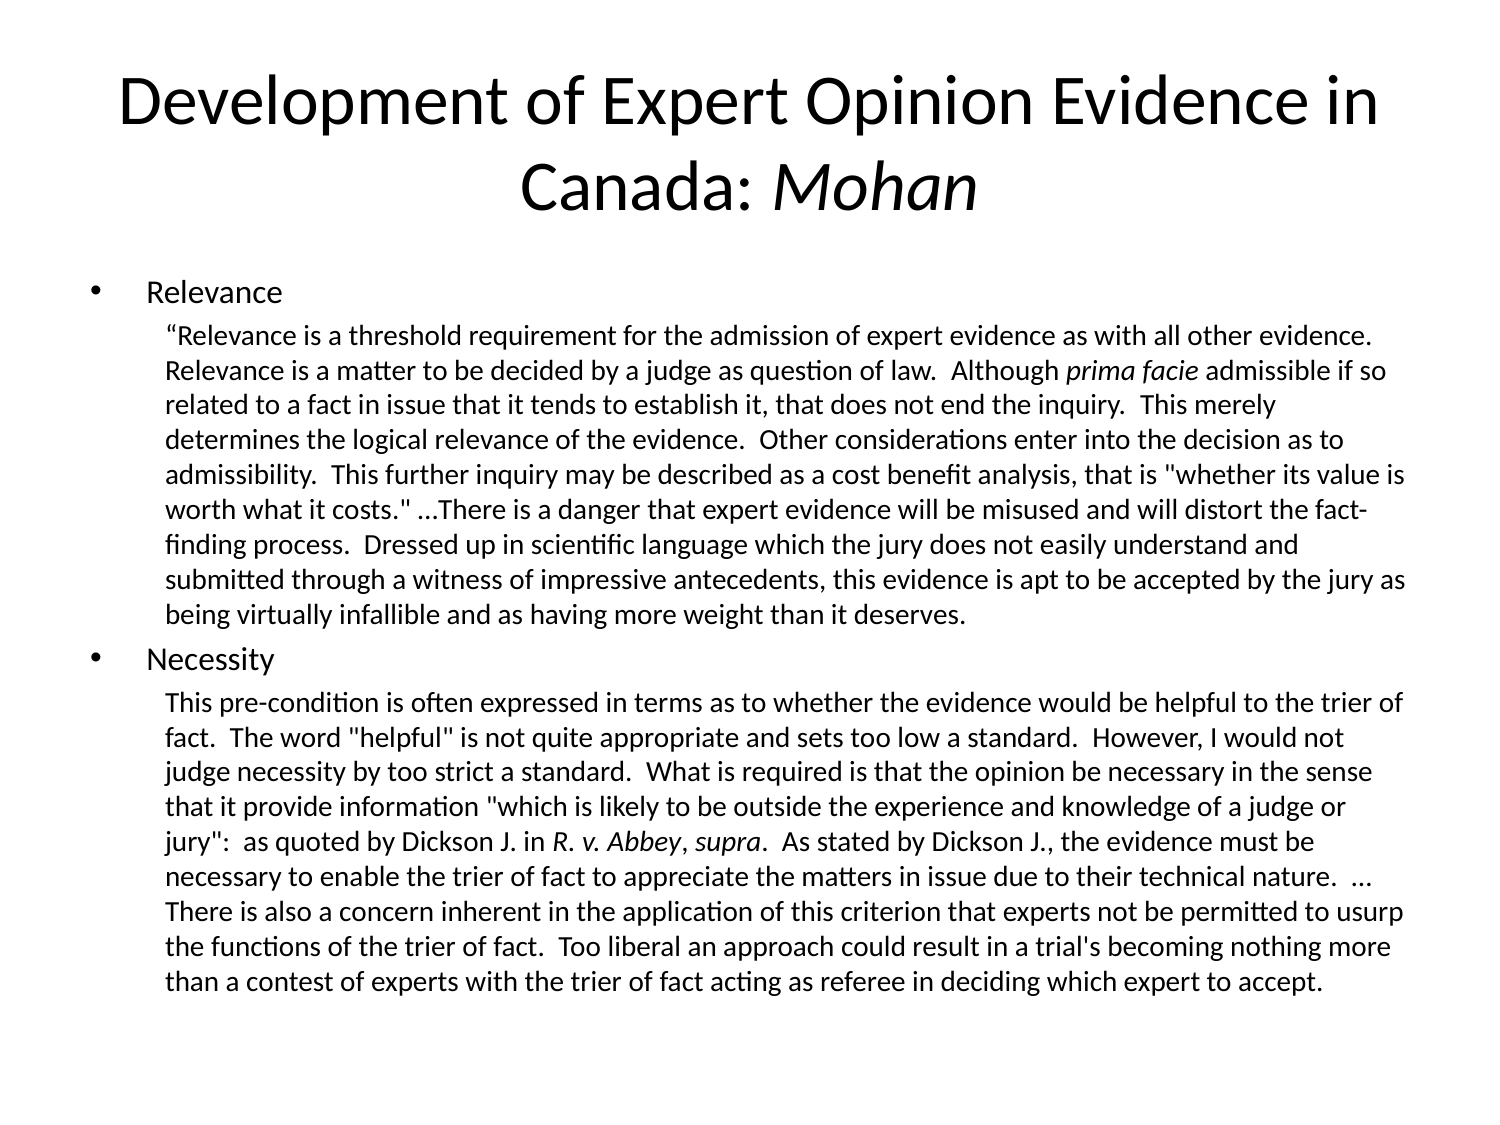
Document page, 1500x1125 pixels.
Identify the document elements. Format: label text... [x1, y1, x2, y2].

list Relevance “Relevance is a threshold requirement for the admission of expert evidence as with all other evidence. Relevance is a matter to be decided by a judge as question of law. Although prima facie admissible if so related to a fact in issue that it tends to establish it, that does not end the inquiry. This merely determines the logical relevance of the evidence. Other considerations enter into the decision as to admissibility. This further inquiry may be described as a cost benefit analysis, that is "whether its value is worth what it costs." …There is a danger that expert evidence will be misused and will distort the fact-finding process. Dressed up in scientific language which the jury does not easily understand and submitted through a witness of impressive antecedents, this evidence is apt to be accepted by the jury as being virtually infallible and as having more weight than it deserves. Necessity This pre-condition is often expressed in terms as to whether the evidence would be helpful to the trier of fact. The word "helpful" is not quite appropriate and sets too low a standard. However, I would not judge necessity by too strict a standard. What is required is that the opinion be necessary in the sense that it provide information "which is likely to be outside the experience and knowledge of a judge or jury": as quoted by Dickson J. in R. v. Abbey, supra. As stated by Dickson J., the evidence must be necessary to enable the trier of fact to appreciate the matters in issue due to their technical nature. …There is also a concern inherent in the application of this criterion that experts not be permitted to usurp the functions of the trier of fact. Too liberal an approach could result in a trial's becoming nothing more than a contest of experts with the trier of fact acting as referee in deciding which expert to accept. [75, 262, 1425, 1005]
title Development of Expert Opinion Evidence in Canada: Mohan [75, 45, 1425, 233]
